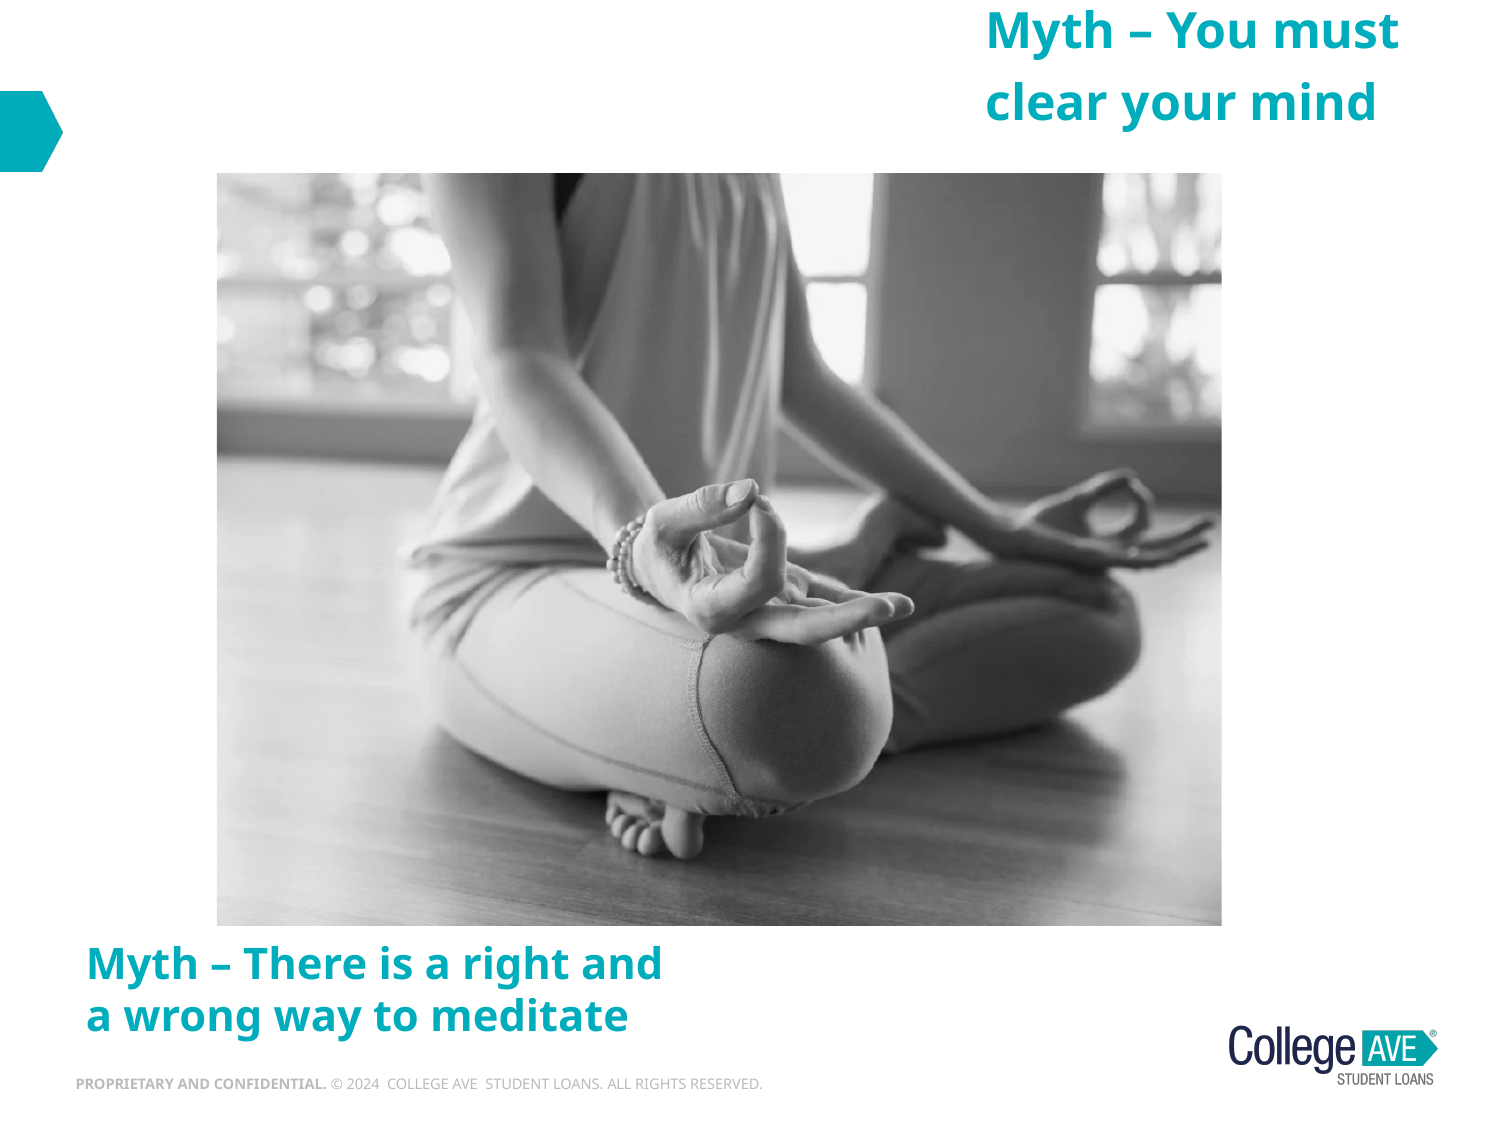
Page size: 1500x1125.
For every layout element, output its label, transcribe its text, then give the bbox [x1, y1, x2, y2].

picture [0, 91, 63, 172]
list Myth – There is a right and a wrong way to meditate [70, 928, 685, 1083]
picture [216, 173, 1222, 927]
text_box Myth – You must clear your mind [978, 0, 1429, 139]
picture [1205, 1002, 1462, 1109]
